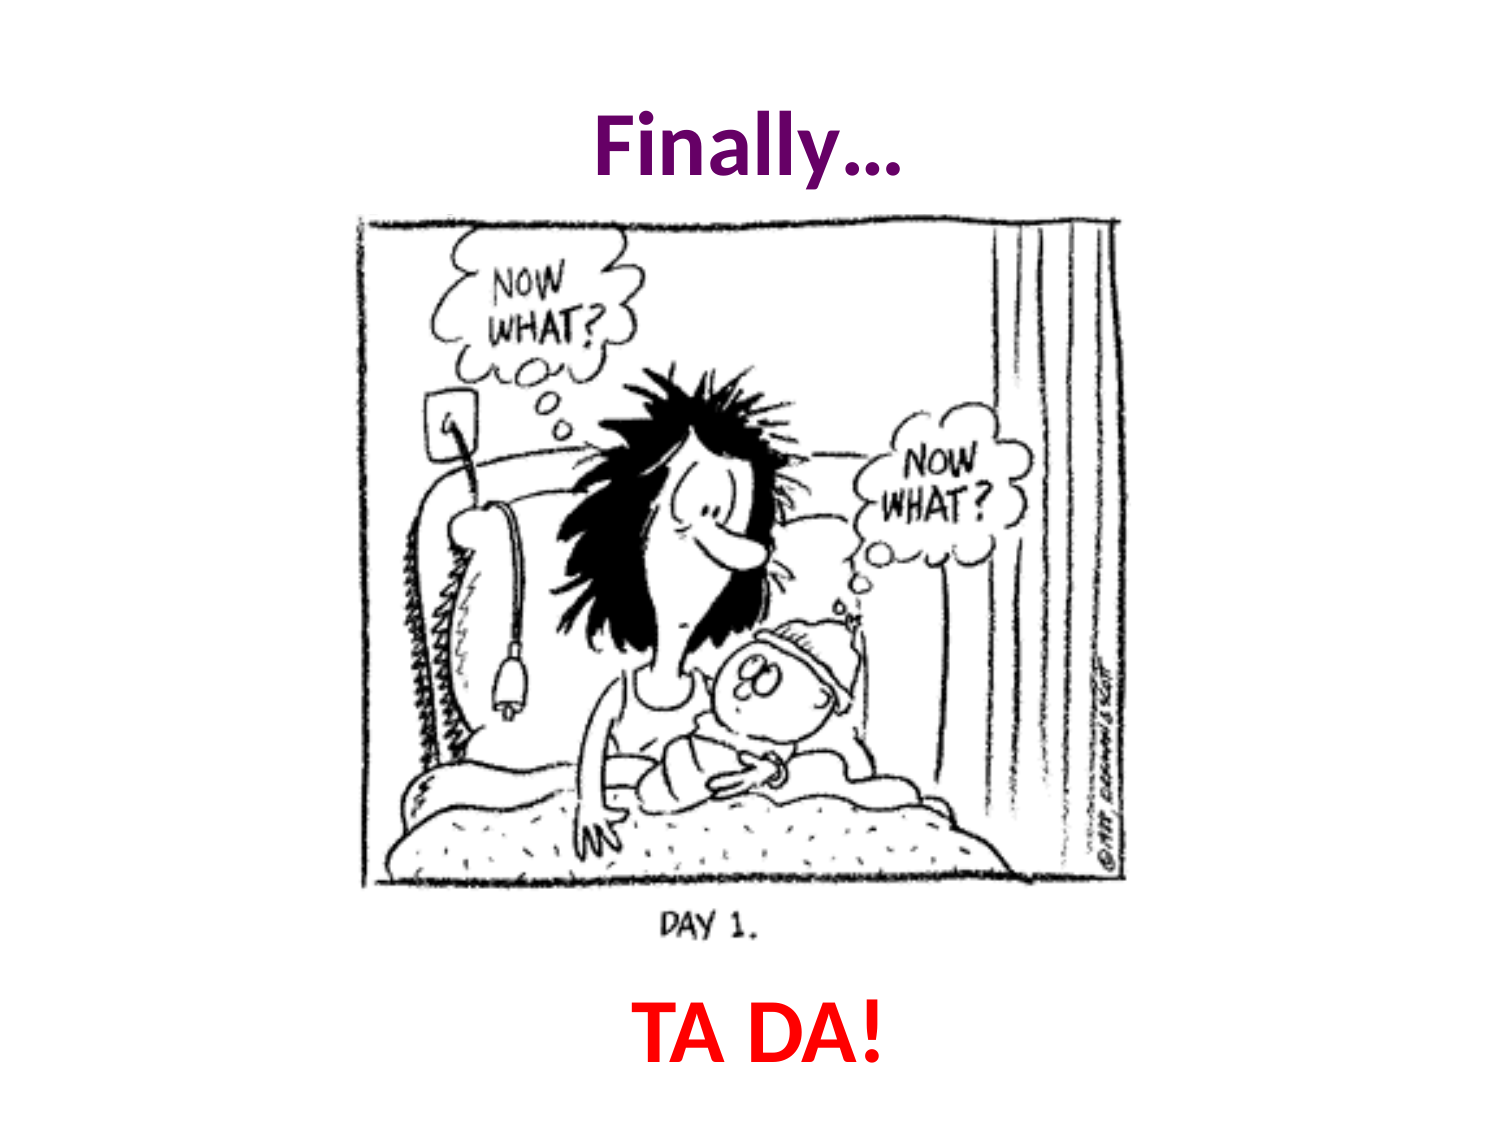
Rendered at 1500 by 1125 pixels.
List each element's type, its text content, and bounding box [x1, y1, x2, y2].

title Finally… [75, 45, 1425, 233]
text_box TA DA! [84, 932, 1435, 1120]
picture [352, 214, 1132, 946]
